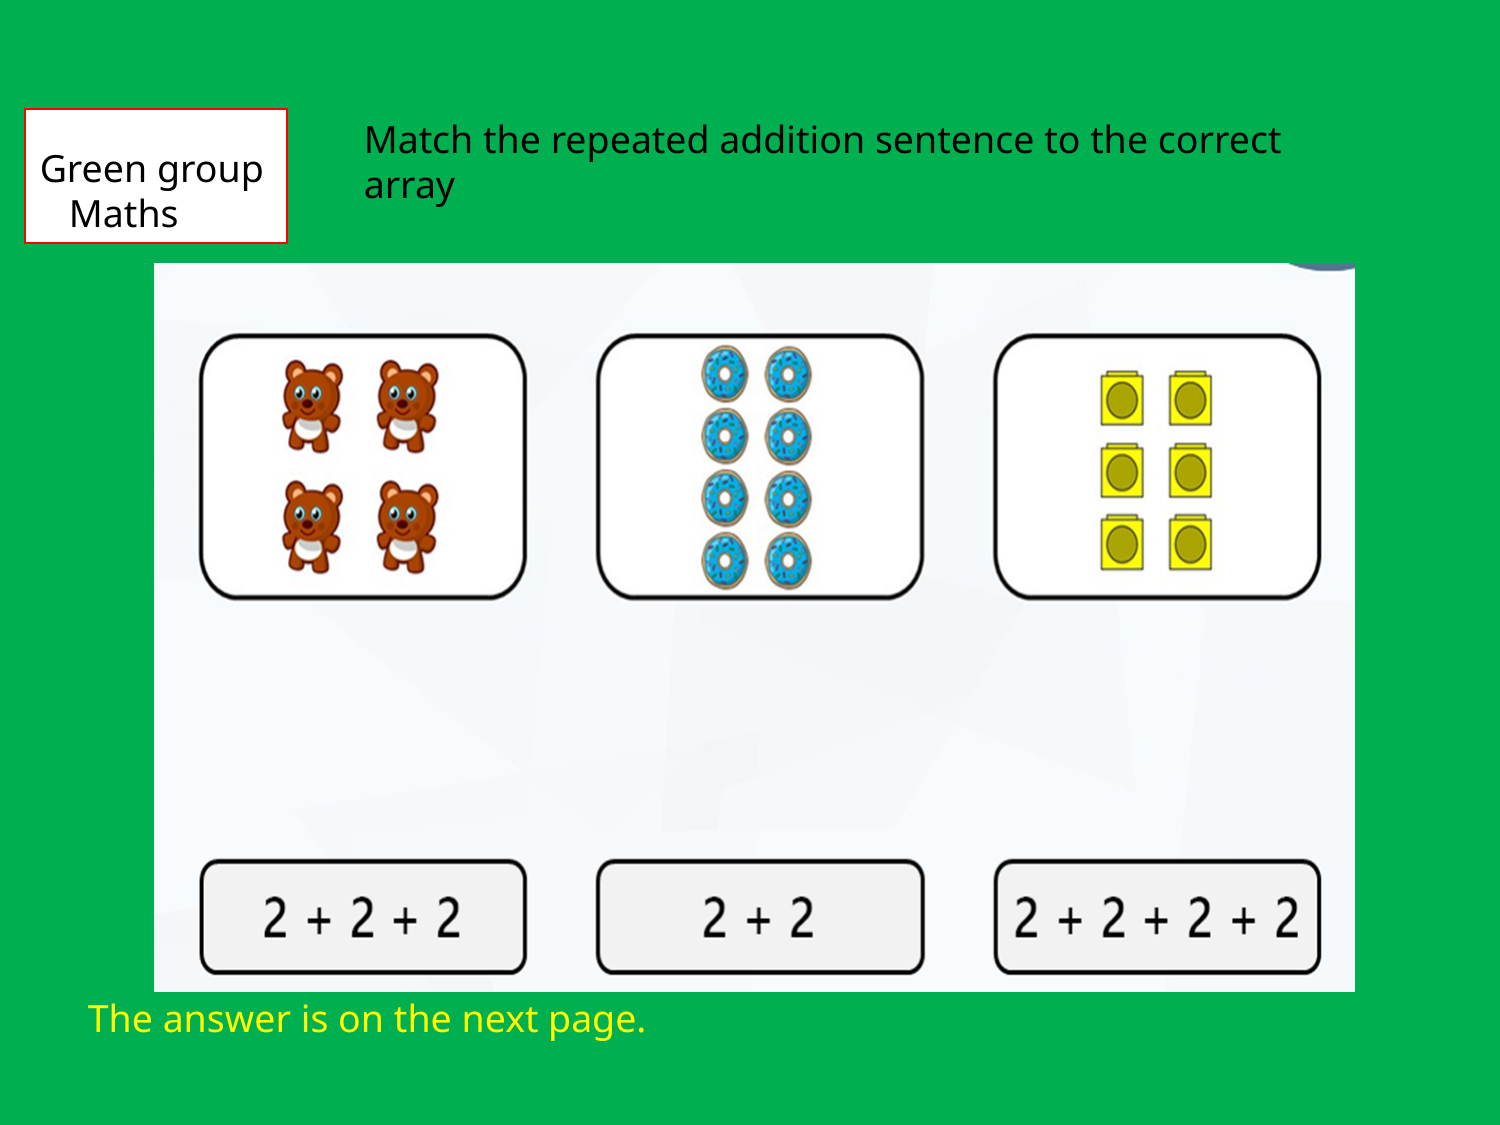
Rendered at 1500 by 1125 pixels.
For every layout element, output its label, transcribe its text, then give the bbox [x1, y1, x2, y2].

text_box Green group Maths [24, 137, 350, 243]
text_box [24, 108, 288, 137]
picture [154, 263, 1355, 992]
text_box Match the repeated addition sentence to the correct array [349, 108, 1355, 214]
text_box The answer is on the next page. [73, 987, 1375, 1048]
